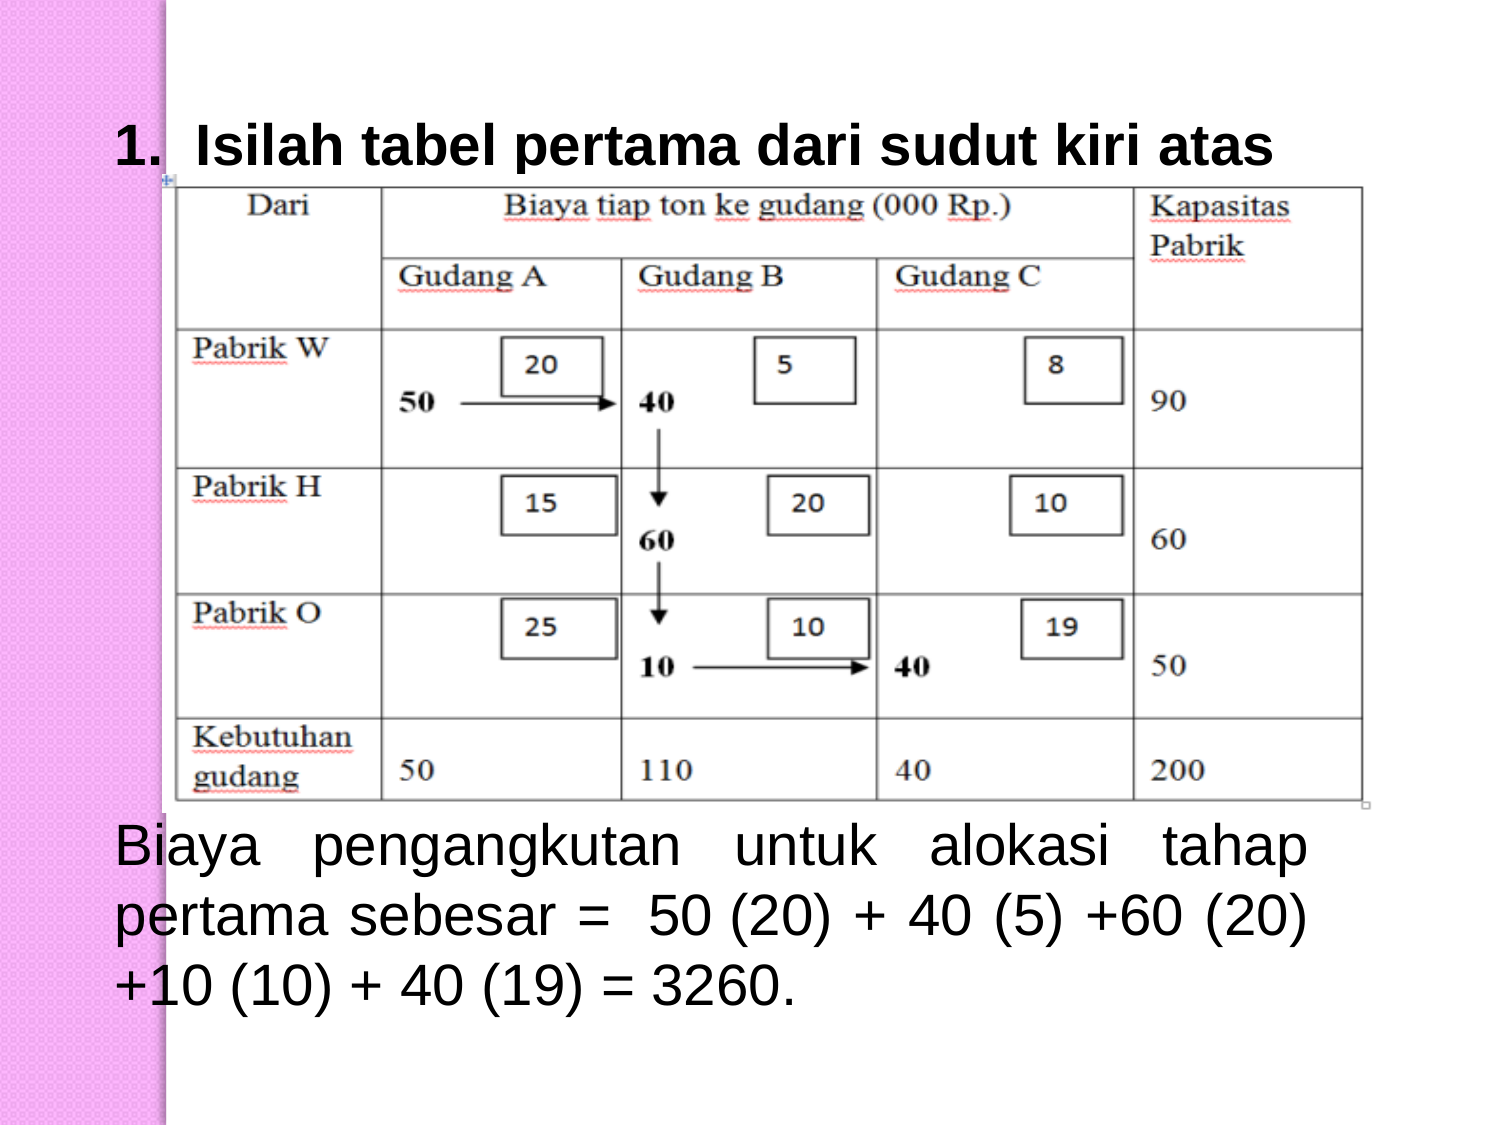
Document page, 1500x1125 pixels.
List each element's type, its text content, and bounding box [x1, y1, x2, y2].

picture [162, 174, 1376, 813]
text_box 1. Isilah tabel pertama dari sudut kiri atas Biaya pengangkutan untuk alokasi tahap pertama sebesar = 50 (20) + 40 (5) +60 (20) +10 (10) + 40 (19) = 3260. [99, 99, 1325, 1025]
